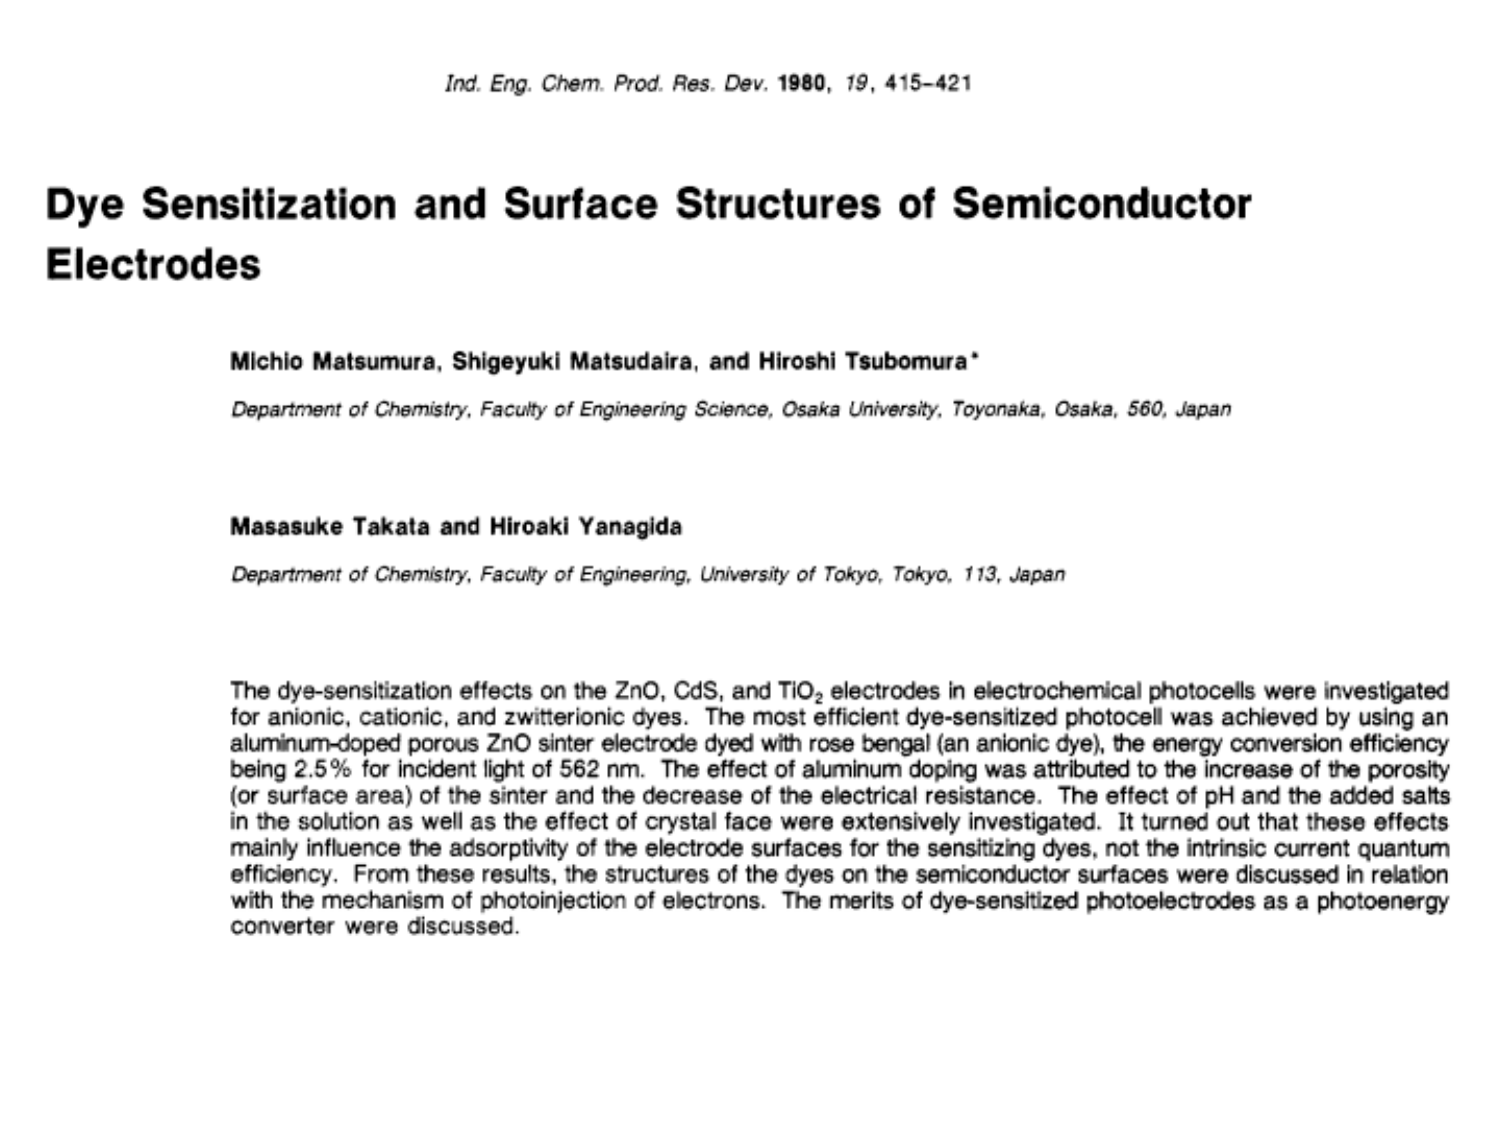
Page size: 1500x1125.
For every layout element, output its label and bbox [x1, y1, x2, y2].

picture [26, 166, 1474, 959]
picture [427, 50, 983, 107]
